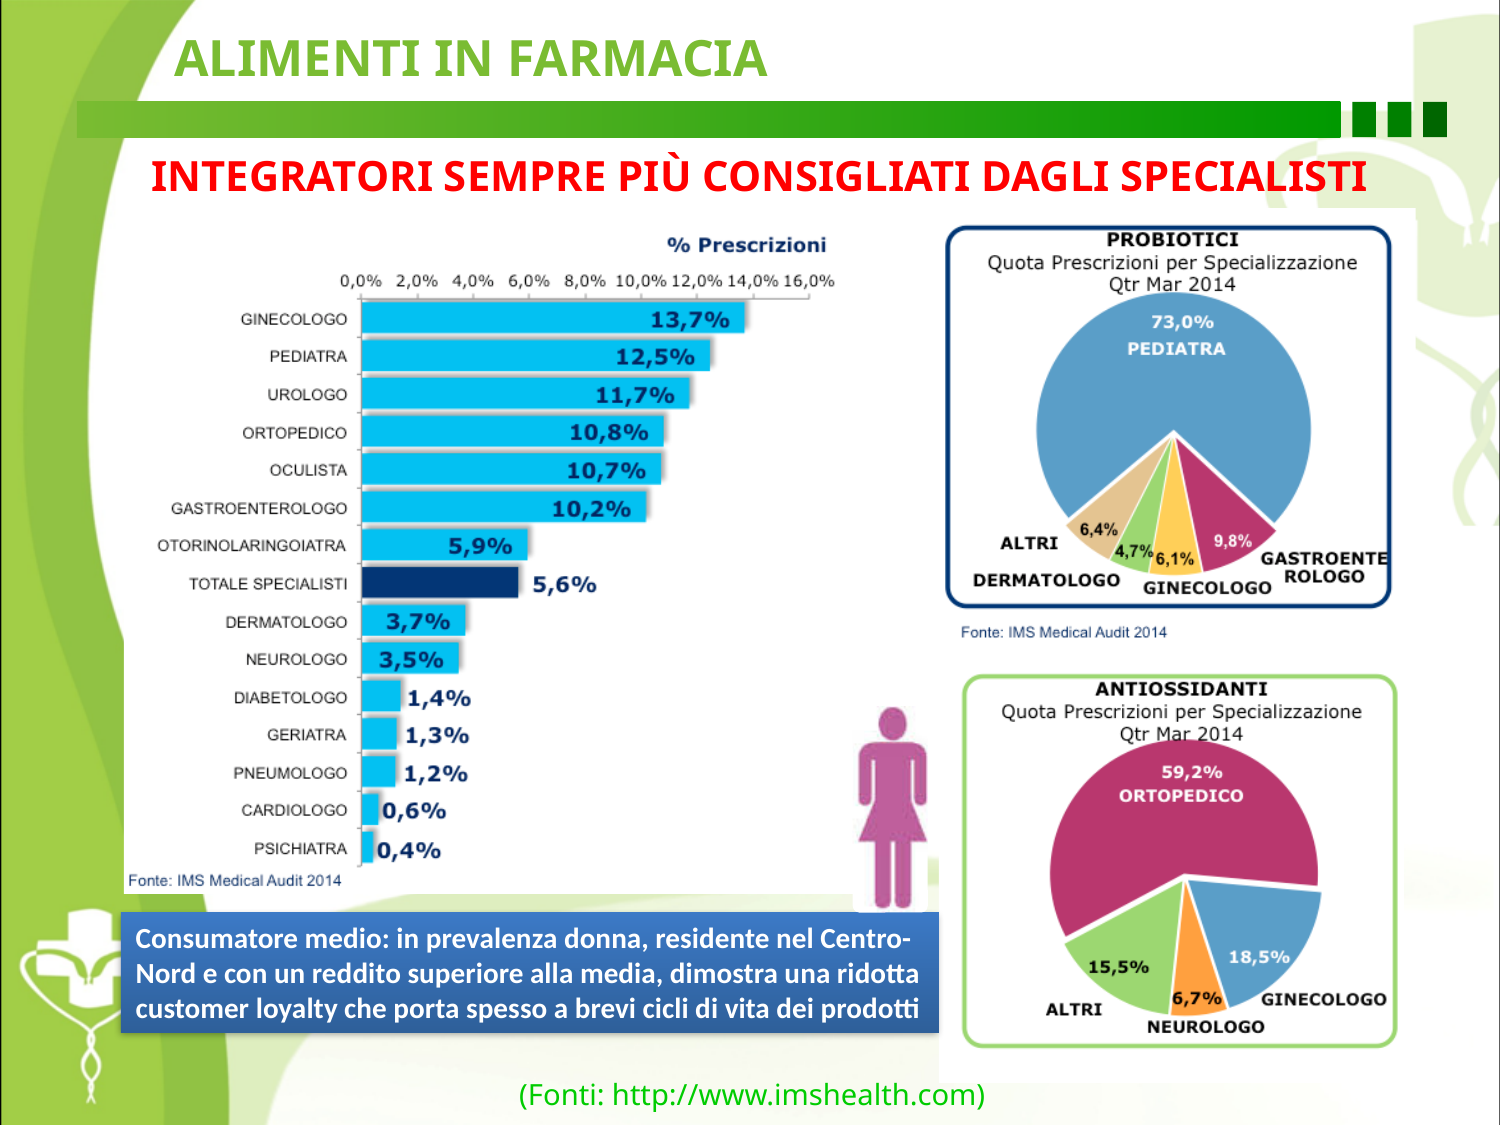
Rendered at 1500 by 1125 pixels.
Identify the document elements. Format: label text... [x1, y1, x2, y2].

text_box INTEGRATORI SEMPRE PIÙ CONSIGLIATI DAGLI SPECIALISTI [136, 146, 1384, 208]
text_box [76, 101, 1448, 138]
text_box Consumatore medio: in prevalenza donna, residente nel Centro-Nord e con un reddito superiore alla media, dimostra una ridotta customer loyalty che porta spesso a brevi cicli di vita dei prodotti [120, 912, 933, 1033]
picture [0, 0, 1500, 1125]
text_box (Fonti: http://www.imshealth.com) [504, 1068, 1001, 1119]
text_box ALIMENTI IN FARMACIA [159, 18, 1258, 94]
